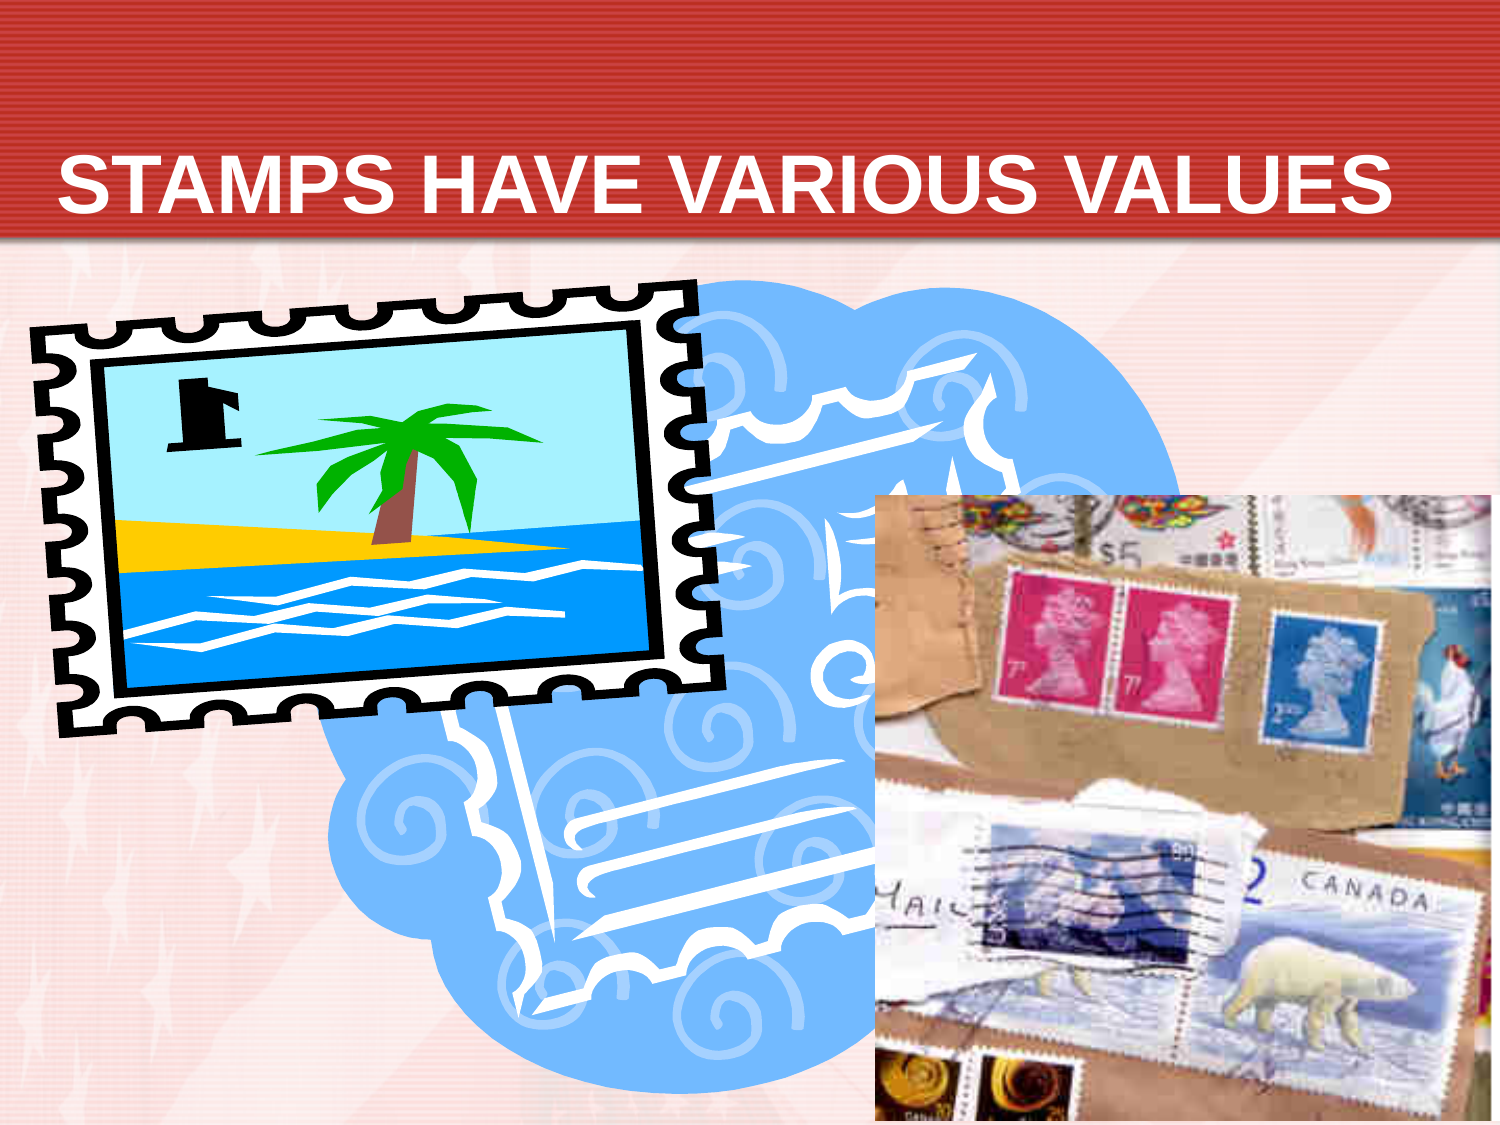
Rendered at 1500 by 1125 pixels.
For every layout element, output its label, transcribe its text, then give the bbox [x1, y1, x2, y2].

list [308, 279, 1192, 1095]
title STAMPS HAVE VARIOUS VALUES [41, 12, 1459, 238]
picture [0, 0, 1500, 1125]
